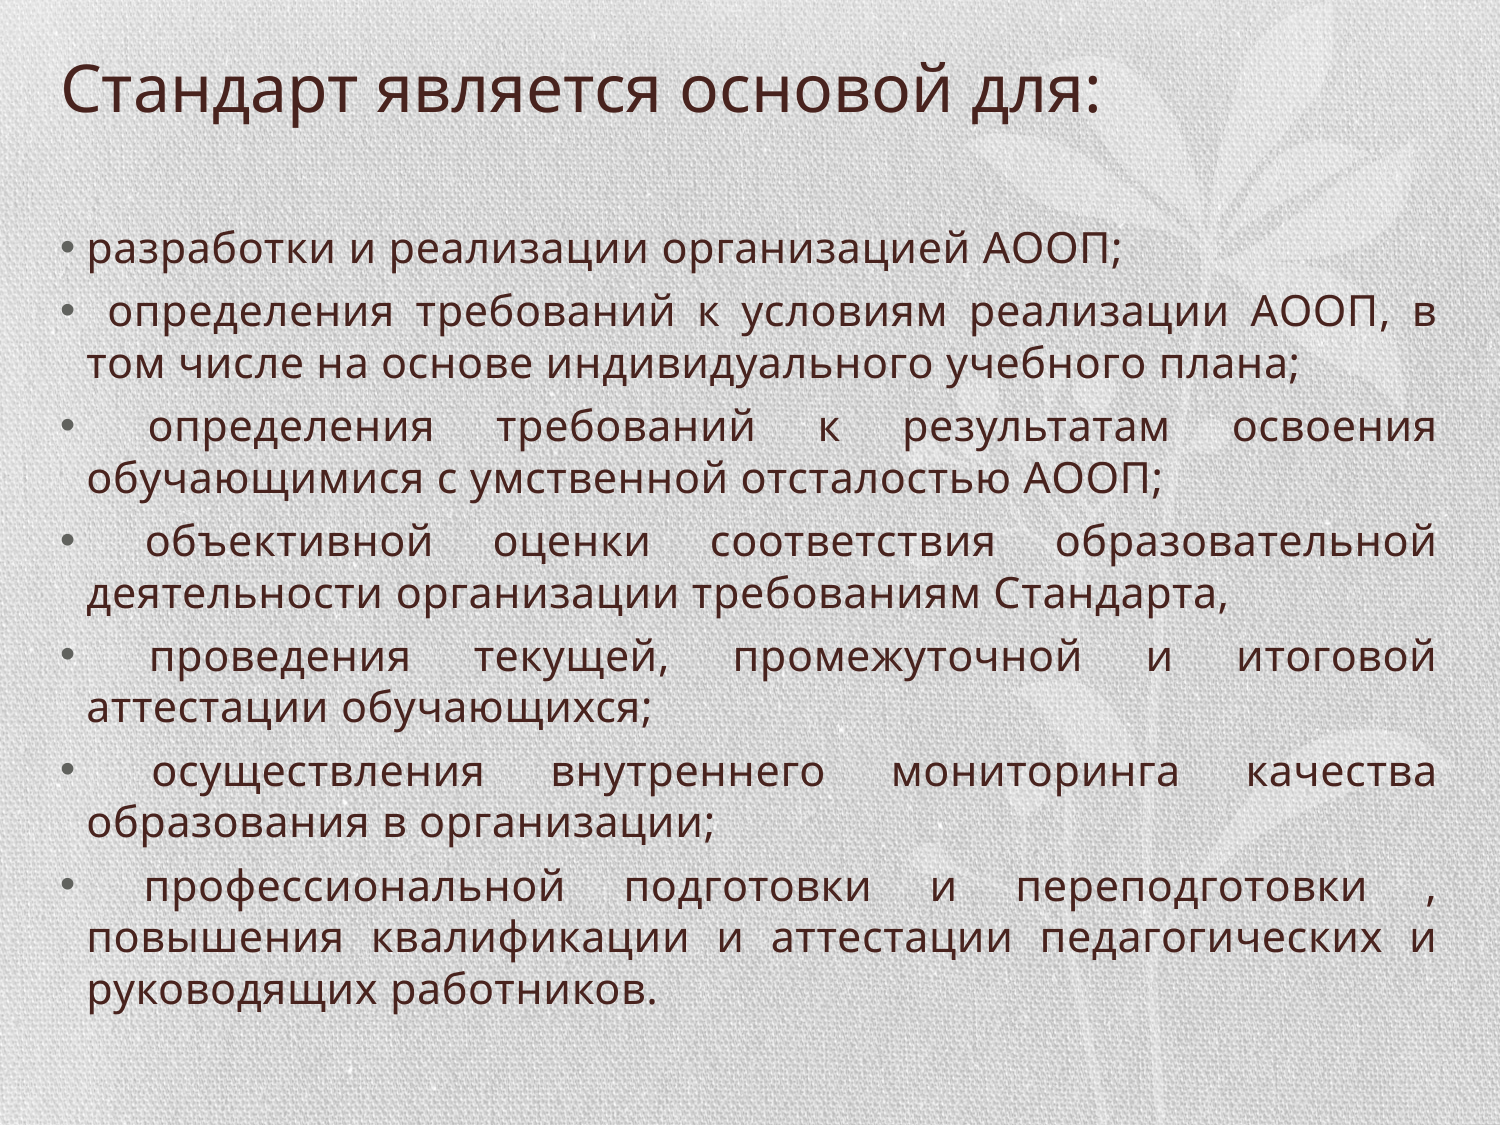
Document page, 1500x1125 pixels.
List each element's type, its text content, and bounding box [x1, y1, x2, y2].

list разработки и реализации организацией АООП; определения требований к условиям реализации АООП, в том числе на основе индивидуального учебного плана; определения требований к результатам освоения обучающимися с умственной отсталостью АООП; объективной оценки соответствия образовательной деятельности организации требованиям Стандарта, проведения текущей, промежуточной и итоговой аттестации обучающихся; осуществления внутреннего мониторинга качества образования в организации; профессиональной подготовки и переподготовки , повышения квалификации и аттестации педагогических и руководящих работников. [45, 213, 1455, 1023]
title Стандарт является основой для: [45, 37, 1455, 213]
